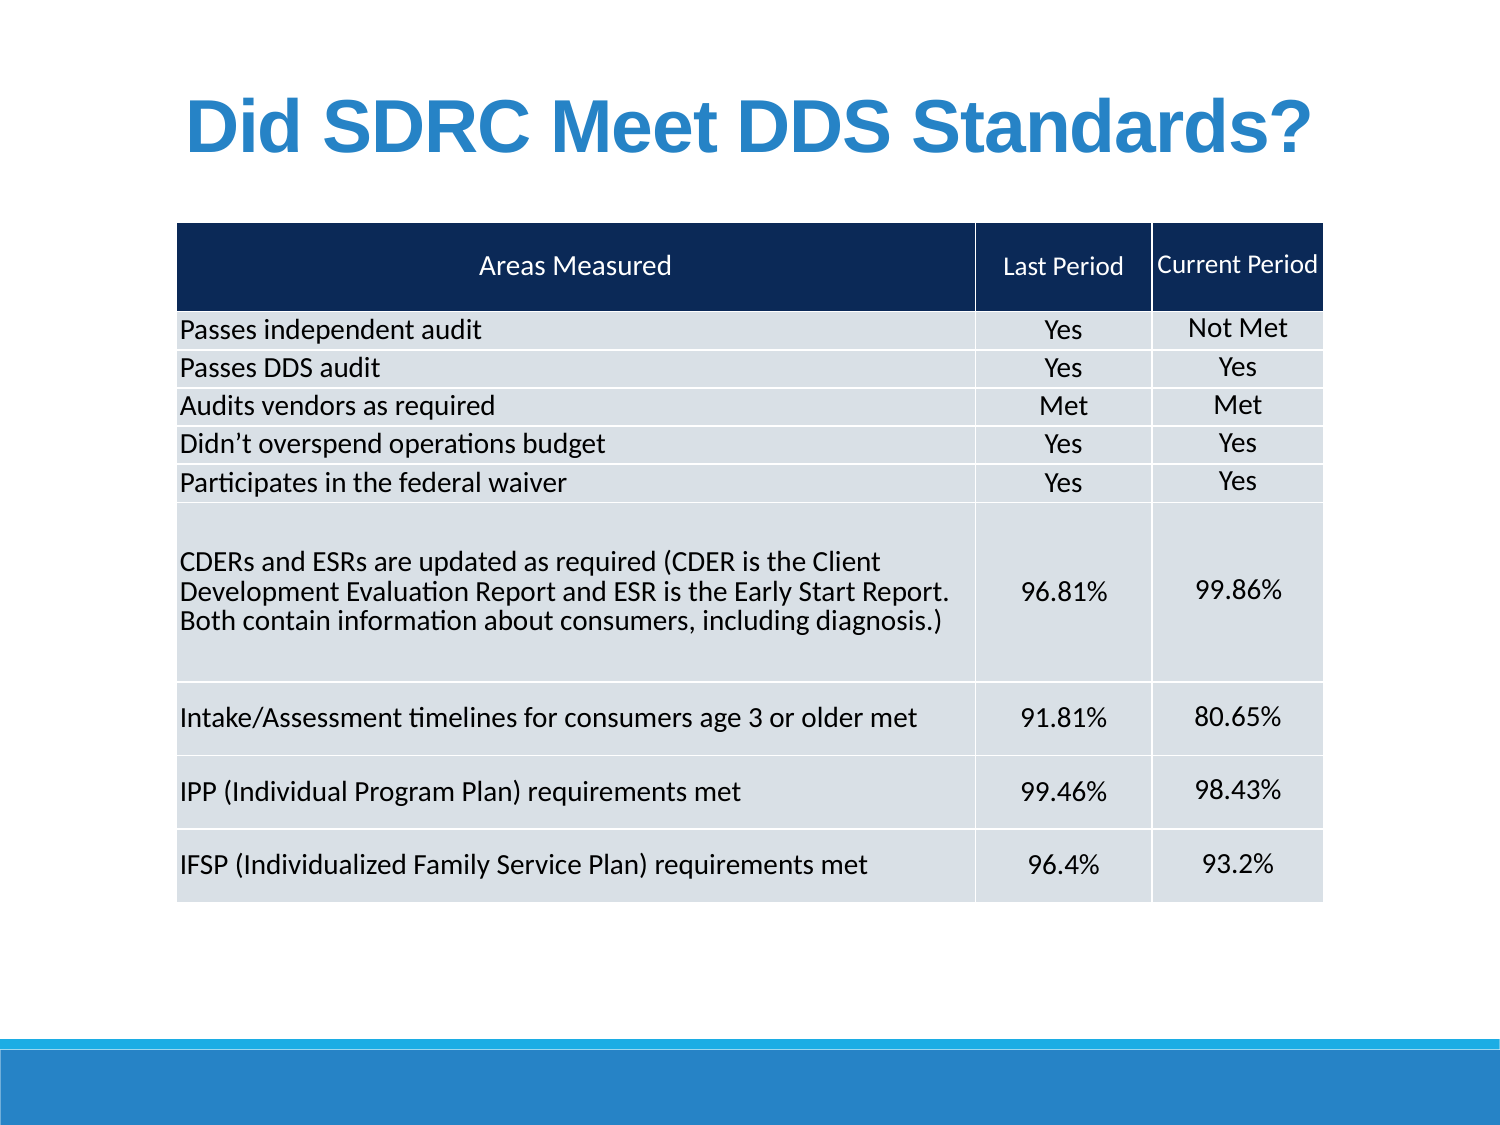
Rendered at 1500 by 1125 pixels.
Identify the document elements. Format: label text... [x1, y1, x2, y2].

table_header Areas Measured [177, 223, 975, 311]
table_cell Passes independent audit [177, 312, 975, 349]
table_cell Yes [976, 465, 1151, 502]
table_cell Yes [976, 312, 1151, 349]
table_cell 99.46% [976, 756, 1151, 828]
table_cell IPP (Individual Program Plan) requirements met [177, 756, 975, 828]
table_cell IFSP (Individualized Family Service Plan) requirements met [177, 830, 975, 902]
table_cell 96.4% [976, 830, 1151, 902]
table_cell Audits vendors as required [177, 389, 975, 425]
table_cell 99.86% [1153, 503, 1323, 681]
table_cell Yes [1153, 427, 1323, 463]
table_cell Yes [976, 427, 1151, 463]
table_cell CDERs and ESRs are updated as required (CDER is the Client Development Evaluation Report and ESR is the Early Start Report. Both contain information about consumers, including diagnosis.) [177, 503, 975, 681]
table_header Last Period [976, 223, 1151, 311]
table_cell 93.2% [1153, 830, 1323, 902]
table_cell Intake/Assessment timelines for consumers age 3 or older met [177, 683, 975, 755]
table_cell Didn’t overspend operations budget [177, 427, 975, 463]
table_cell 96.81% [976, 503, 1151, 681]
table_cell 80.65% [1153, 683, 1323, 755]
table_cell Passes DDS audit [177, 351, 975, 387]
table_cell Participates in the federal waiver [177, 465, 975, 502]
table_cell Yes [1153, 351, 1323, 387]
table_cell Met [1153, 389, 1323, 425]
table_cell 91.81% [976, 683, 1151, 755]
table_cell Yes [976, 351, 1151, 387]
table_cell Not Met [1153, 312, 1323, 349]
text_box Did SDRC Meet DDS Standards? [0, 62, 1500, 175]
table_header Current Period [1153, 223, 1323, 311]
table_cell Yes [1153, 465, 1323, 502]
table_cell 98.43% [1153, 756, 1323, 828]
table_cell Met [976, 389, 1151, 425]
